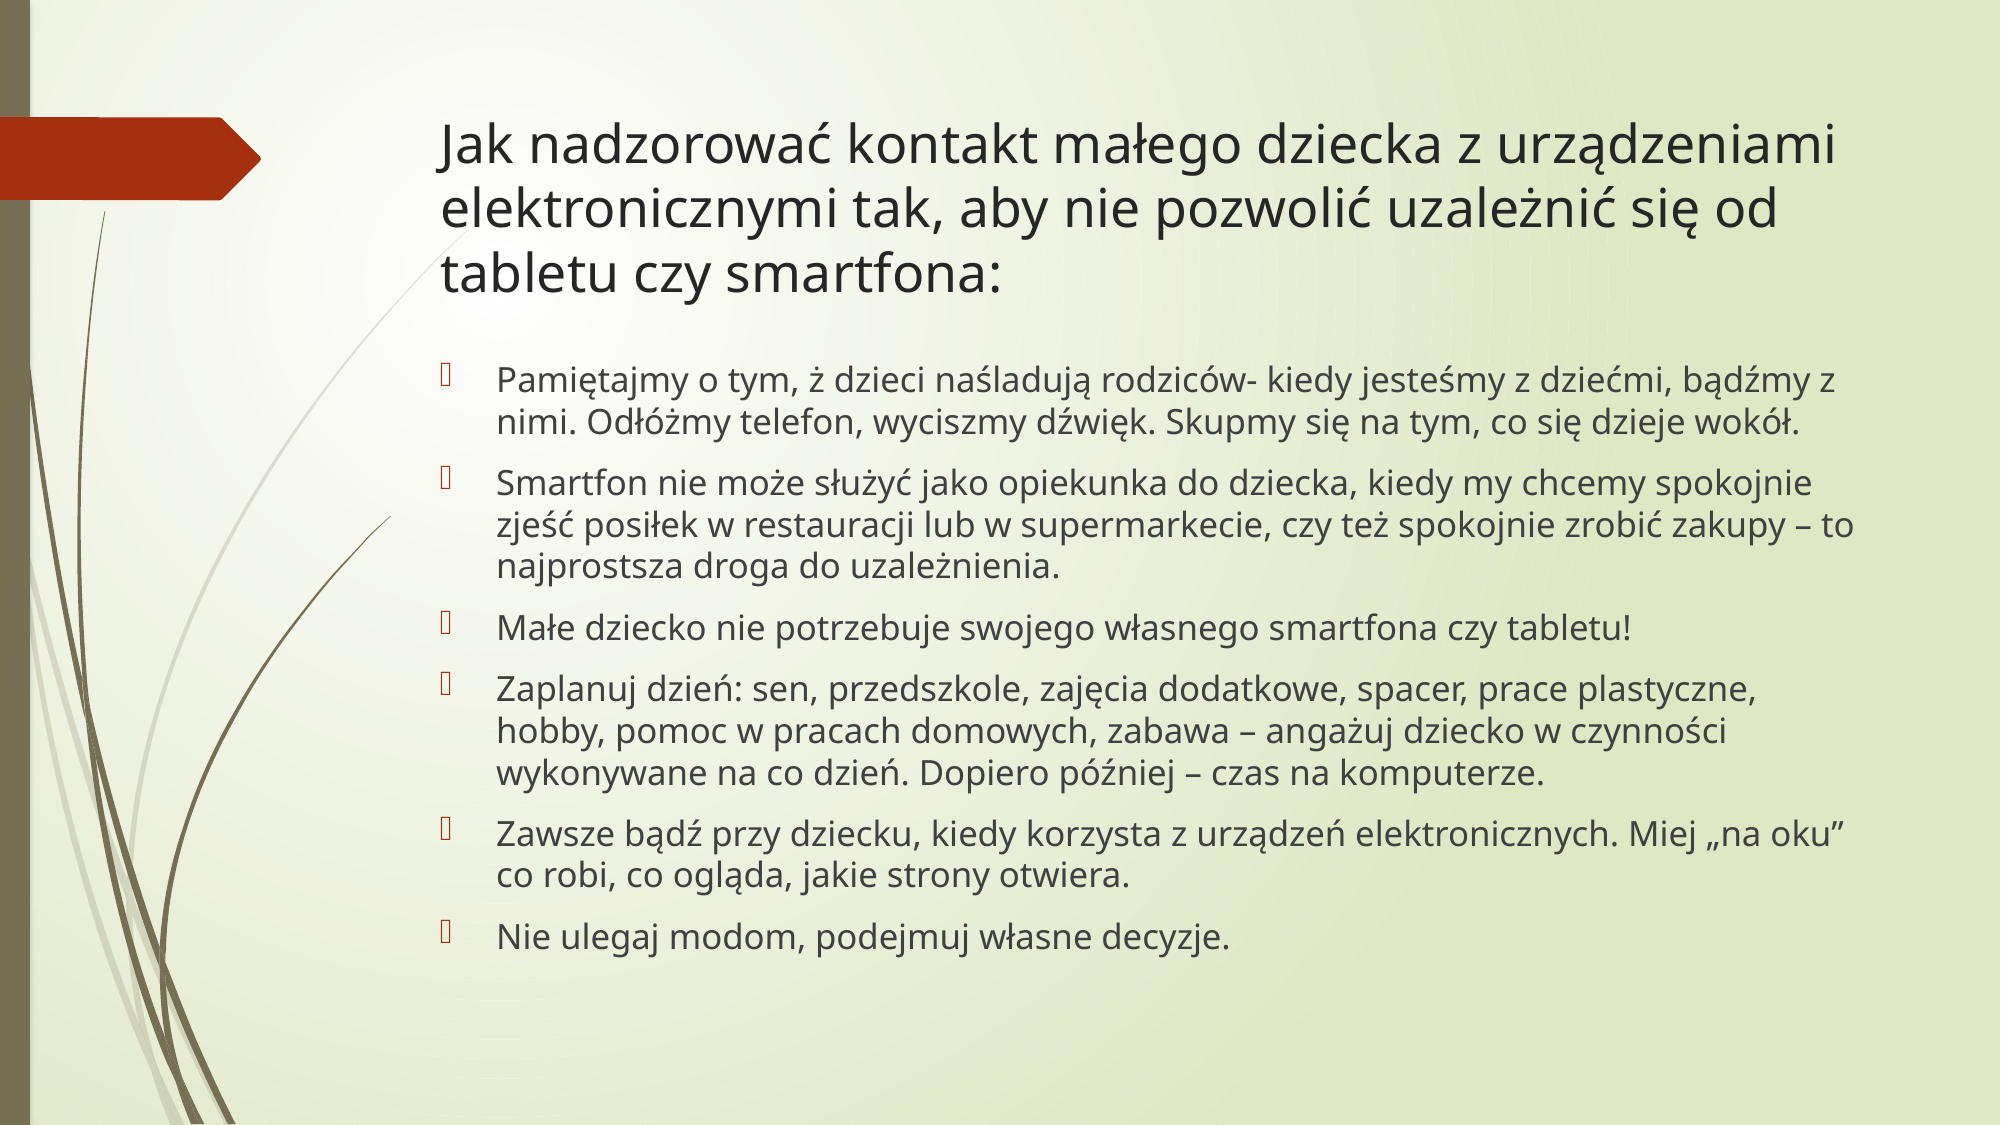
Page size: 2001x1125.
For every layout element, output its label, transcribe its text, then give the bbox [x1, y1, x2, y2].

title Jak nadzorować kontakt małego dziecka z urządzeniami elektronicznymi tak, aby nie pozwolić uzależnić się od tabletu czy smartfona: [425, 102, 1888, 313]
list Pamiętajmy o tym, ż dzieci naśladują rodziców- kiedy jesteśmy z dziećmi, bądźmy z nimi. Odłóżmy telefon, wyciszmy dźwięk. Skupmy się na tym, co się dzieje wokół. Smartfon nie może służyć jako opiekunka do dziecka, kiedy my chcemy spokojnie zjeść posiłek w restauracji lub w supermarkecie, czy też spokojnie zrobić zakupy – to najprostsza droga do uzależnienia. Małe dziecko nie potrzebuje swojego własnego smartfona czy tabletu! Zaplanuj dzień: sen, przedszkole, zajęcia dodatkowe, spacer, prace plastyczne, hobby, pomoc w pracach domowych, zabawa – angażuj dziecko w czynności wykonywane na co dzień. Dopiero później – czas na komputerze. Zawsze bądź przy dziecku, kiedy korzysta z urządzeń elektronicznych. Miej „na oku” co robi, co ogląda, jakie strony otwiera. Nie ulegaj modom, podejmuj własne decyzje. [424, 350, 1888, 970]
